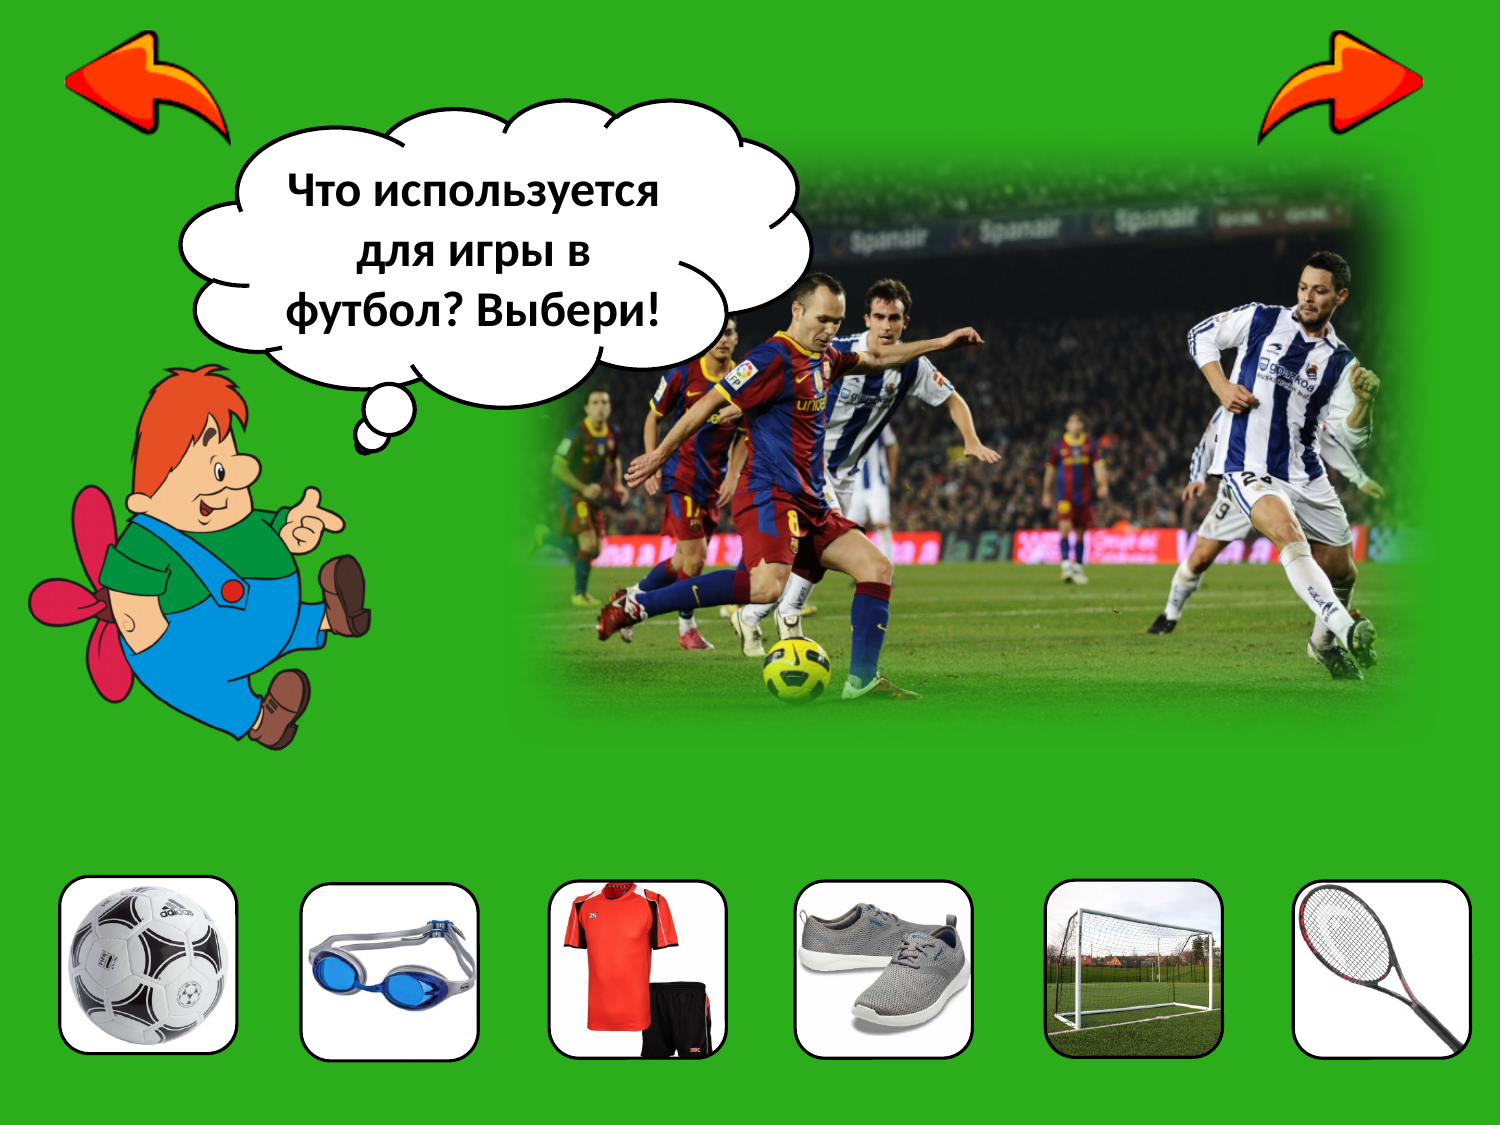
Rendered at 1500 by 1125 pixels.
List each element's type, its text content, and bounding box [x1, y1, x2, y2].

picture [1045, 879, 1223, 1058]
picture [548, 880, 727, 1059]
picture [0, 338, 431, 822]
picture [501, 0, 1459, 752]
picture [1293, 880, 1471, 1059]
picture [794, 880, 973, 1059]
picture [59, 876, 238, 1054]
picture [29, 0, 267, 209]
picture [300, 883, 479, 1062]
text_box Что используется для игры в футбол? Выбери! [178, 98, 734, 456]
